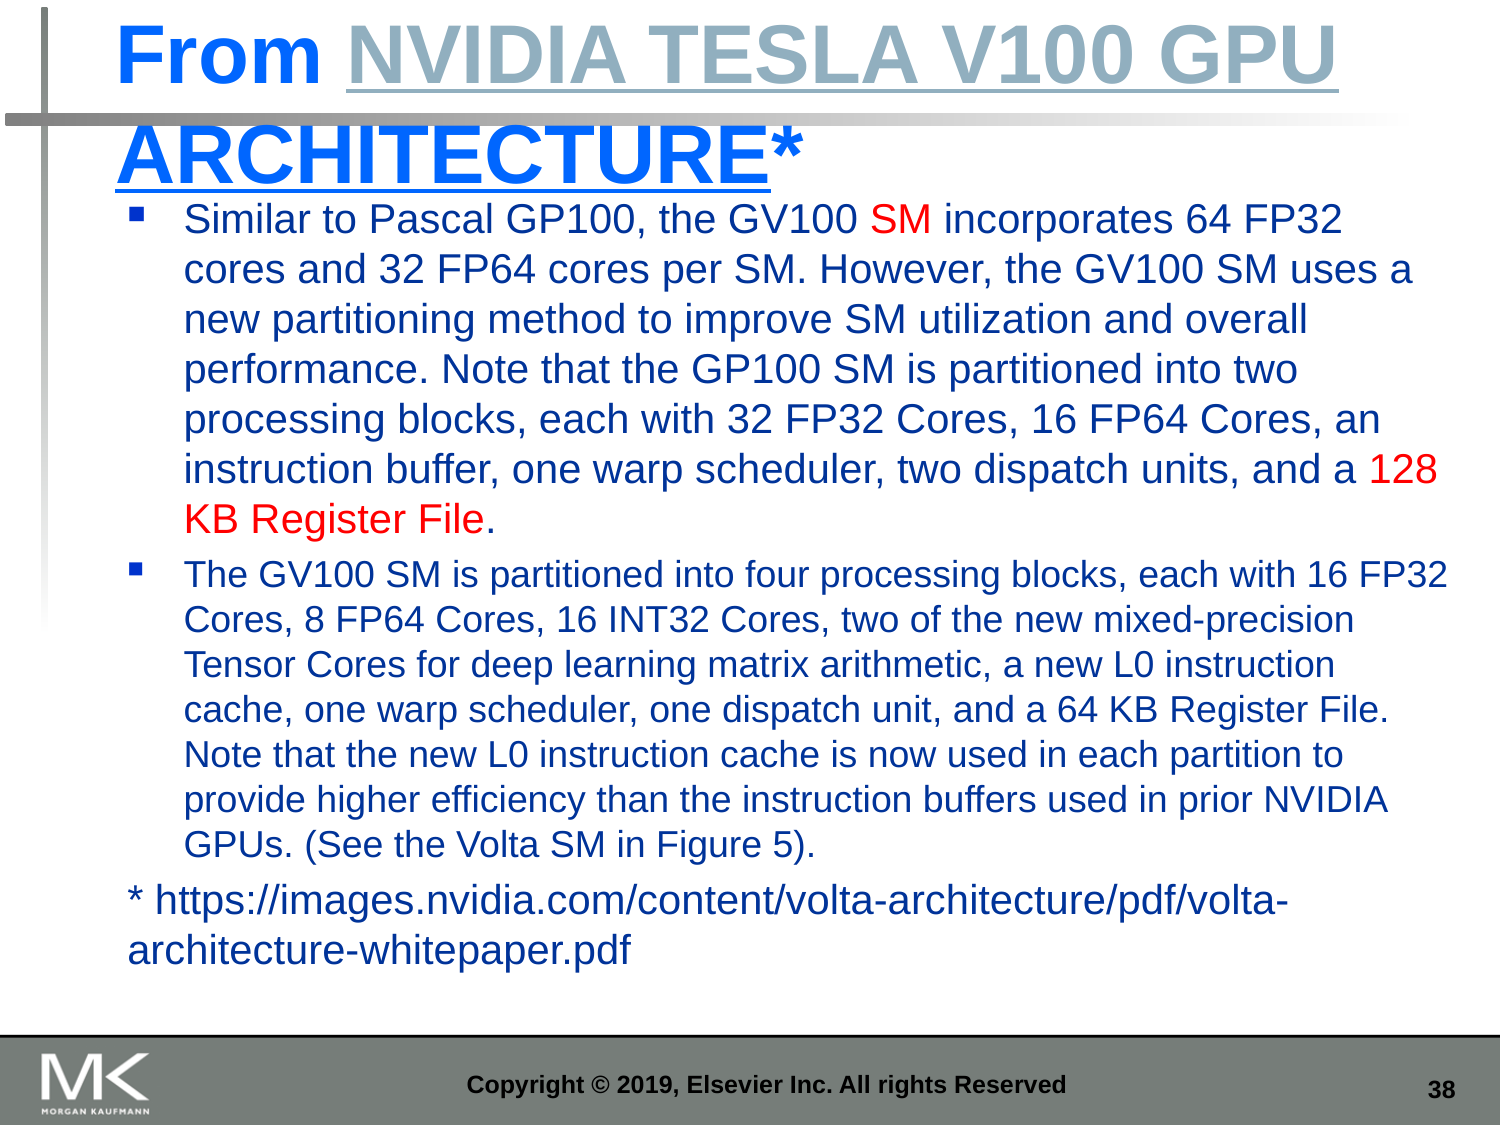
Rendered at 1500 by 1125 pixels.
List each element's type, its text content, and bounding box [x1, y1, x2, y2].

list Similar to Pascal GP100, the GV100 SM incorporates 64 FP32 cores and 32 FP64 cores per SM. However, the GV100 SM uses a new partitioning method to improve SM utilization and overall performance. Note that the GP100 SM is partitioned into two processing blocks, each with 32 FP32 Cores, 16 FP64 Cores, an instruction buffer, one warp scheduler, two dispatch units, and a 128 KB Register File. The GV100 SM is partitioned into four processing blocks, each with 16 FP32 Cores, 8 FP64 Cores, 16 INT32 Cores, two of the new mixed-precision Tensor Cores for deep learning matrix arithmetic, a new L0 instruction cache, one warp scheduler, one dispatch unit, and a 64 KB Register File. Note that the new L0 instruction cache is now used in each partition to provide higher efficiency than the instruction buffers used in prior NVIDIA GPUs. (See the Volta SM in Figure 5). * https://images.nvidia.com/content/volta-architecture/pdf/volta-architecture-whitepaper.pdf [111, 184, 1470, 1024]
picture [29, 1046, 160, 1123]
footer Copyright © 2019, Elsevier Inc. All rights Reserved [170, 1046, 1365, 1106]
title From NVIDIA TESLA V100 GPU ARCHITECTURE* [100, 0, 1460, 209]
